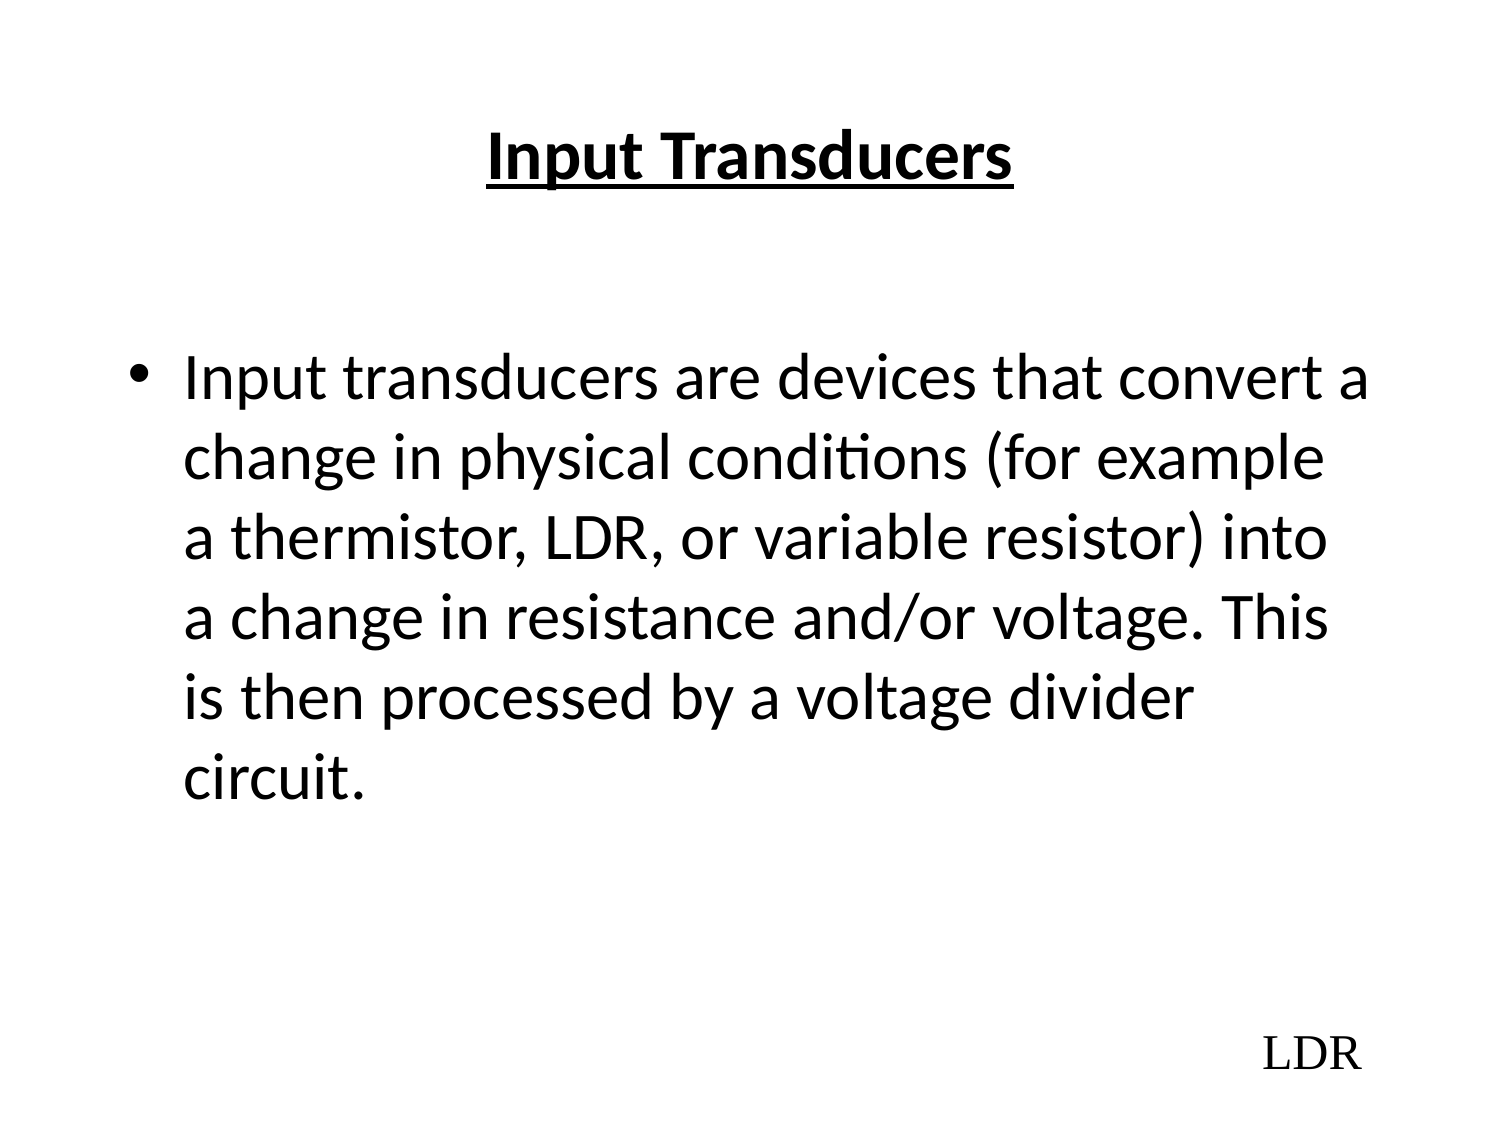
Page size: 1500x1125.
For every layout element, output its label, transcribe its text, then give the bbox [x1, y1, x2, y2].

text_box LDR [1247, 1012, 1472, 1088]
text_box Input transducers are devices that convert a change in physical conditions (for example a thermistor, LDR, or variable resistor) into a change in resistance and/or voltage. This is then processed by a voltage divider circuit. [112, 324, 1388, 1000]
text_box Input Transducers [112, 99, 1388, 288]
